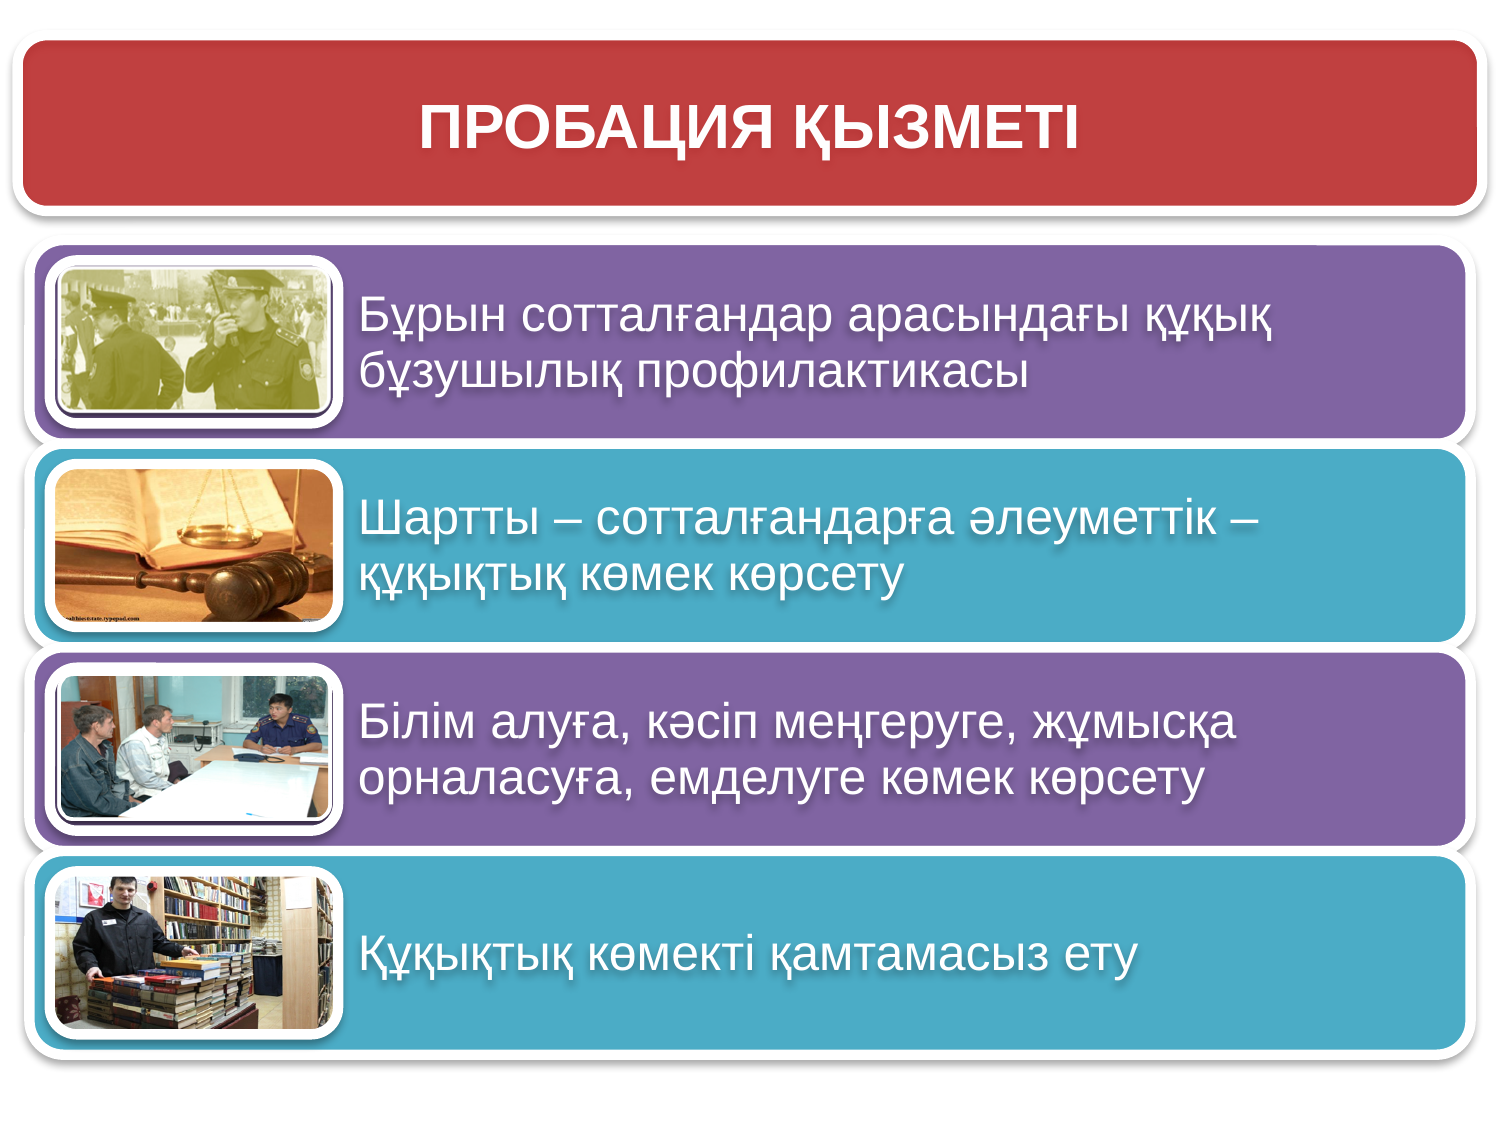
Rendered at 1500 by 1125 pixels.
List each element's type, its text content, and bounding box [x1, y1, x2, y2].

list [29, 239, 1471, 1055]
text_box ПРОБАЦИЯ ҚЫЗМЕТІ [12, 29, 1488, 217]
